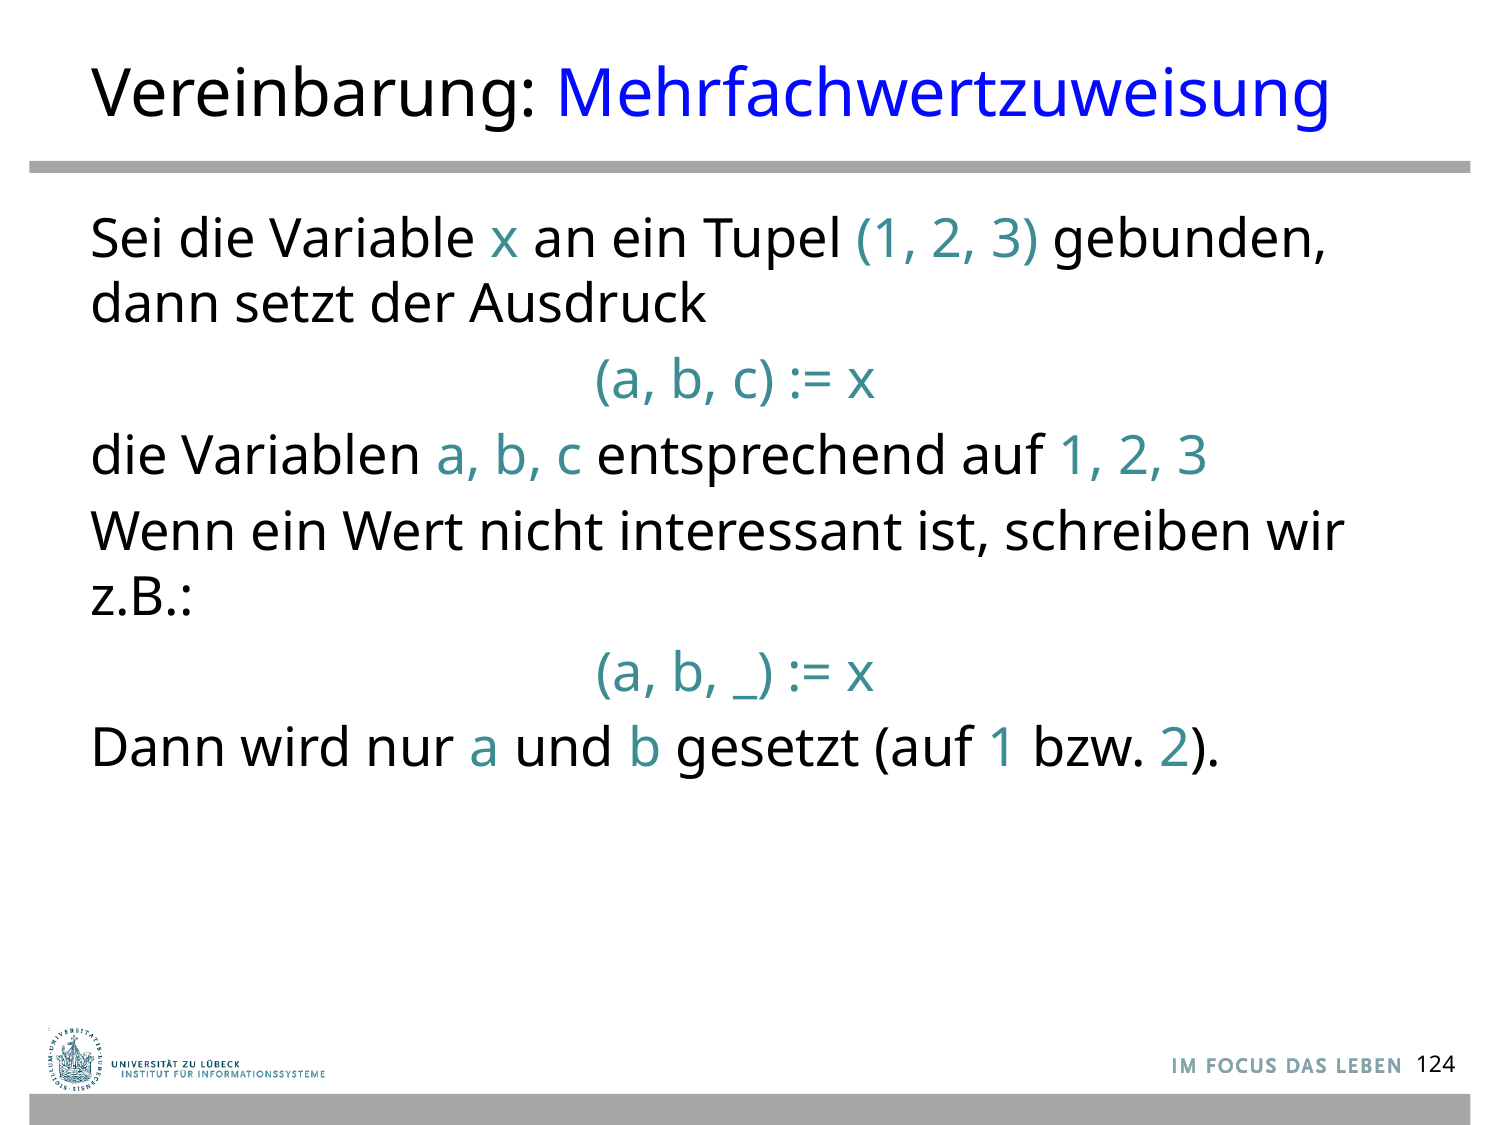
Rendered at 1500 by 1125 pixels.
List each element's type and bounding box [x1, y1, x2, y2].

slide_number [1305, 1050, 1471, 1083]
title [76, 42, 1427, 126]
picture [1173, 1058, 1305, 1073]
list [75, 196, 1412, 1012]
